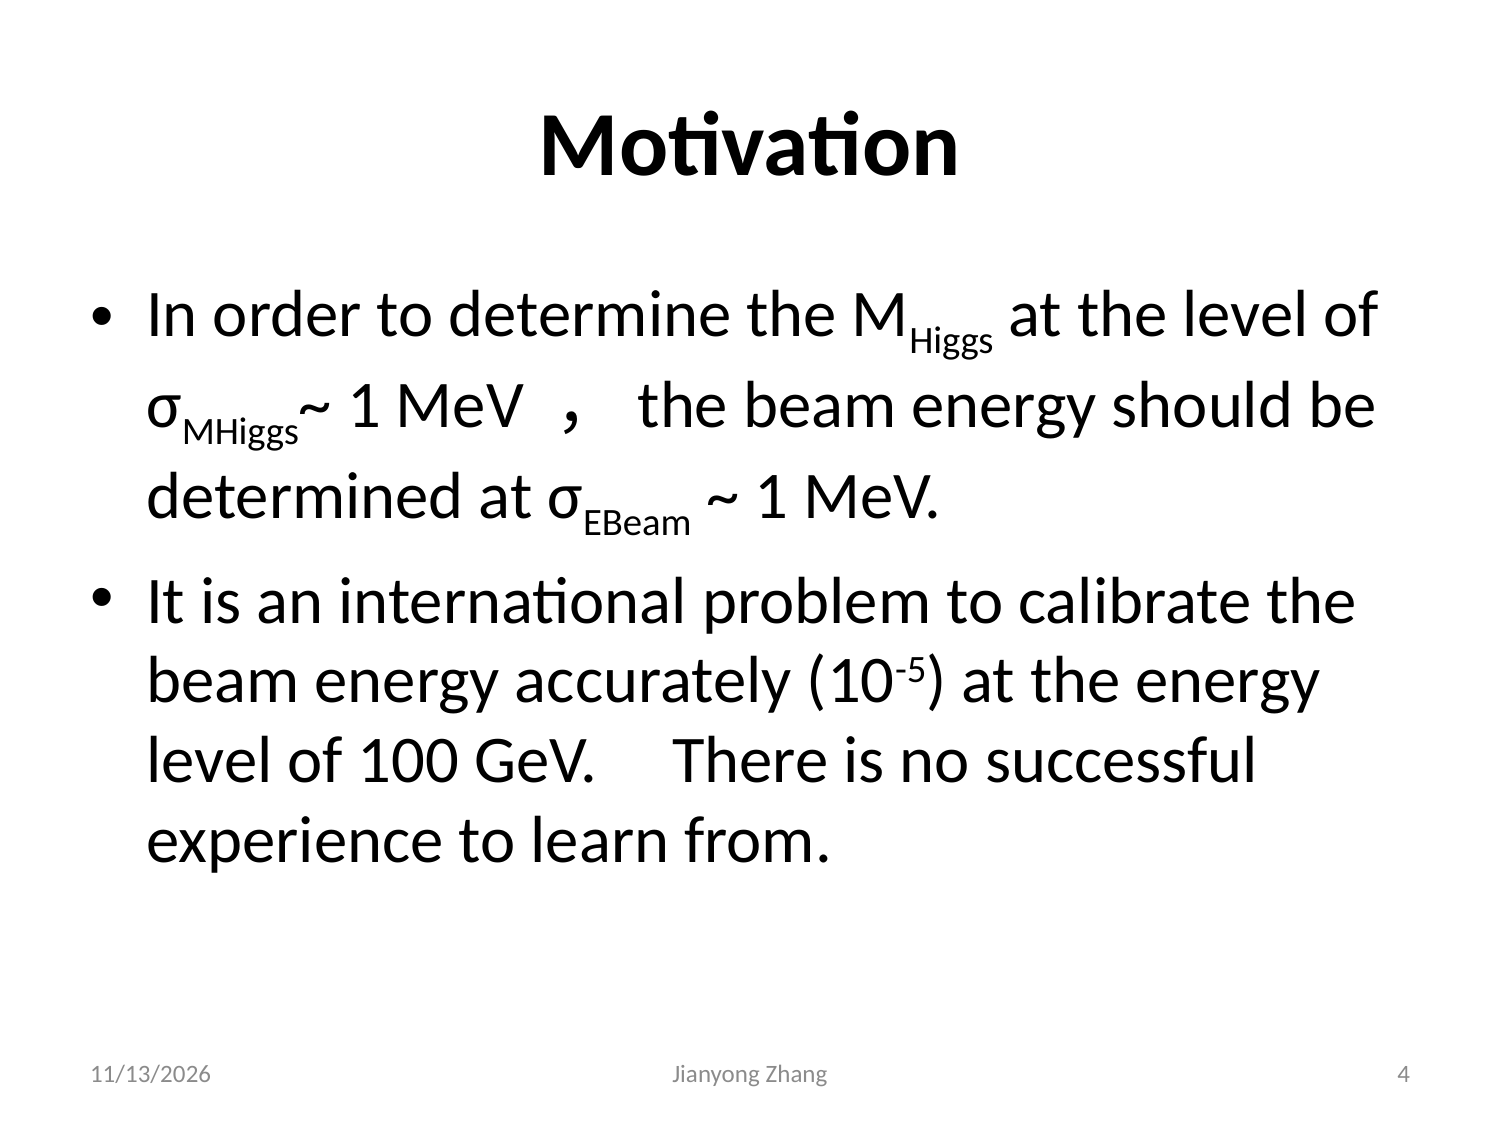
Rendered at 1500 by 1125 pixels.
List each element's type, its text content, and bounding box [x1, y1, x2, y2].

title Motivation [75, 45, 1425, 233]
list In order to determine the MHiggs at the level of σMHiggs~ 1 MeV ，the beam energy should be determined at σEBeam ~ 1 MeV. It is an international problem to calibrate the beam energy accurately (10-5) at the energy level of 100 GeV. There is no successful experience to learn from. [75, 262, 1425, 1005]
footer Jianyong Zhang [512, 1042, 988, 1103]
slide_number 4 [1074, 1042, 1425, 1103]
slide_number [75, 1042, 425, 1103]
